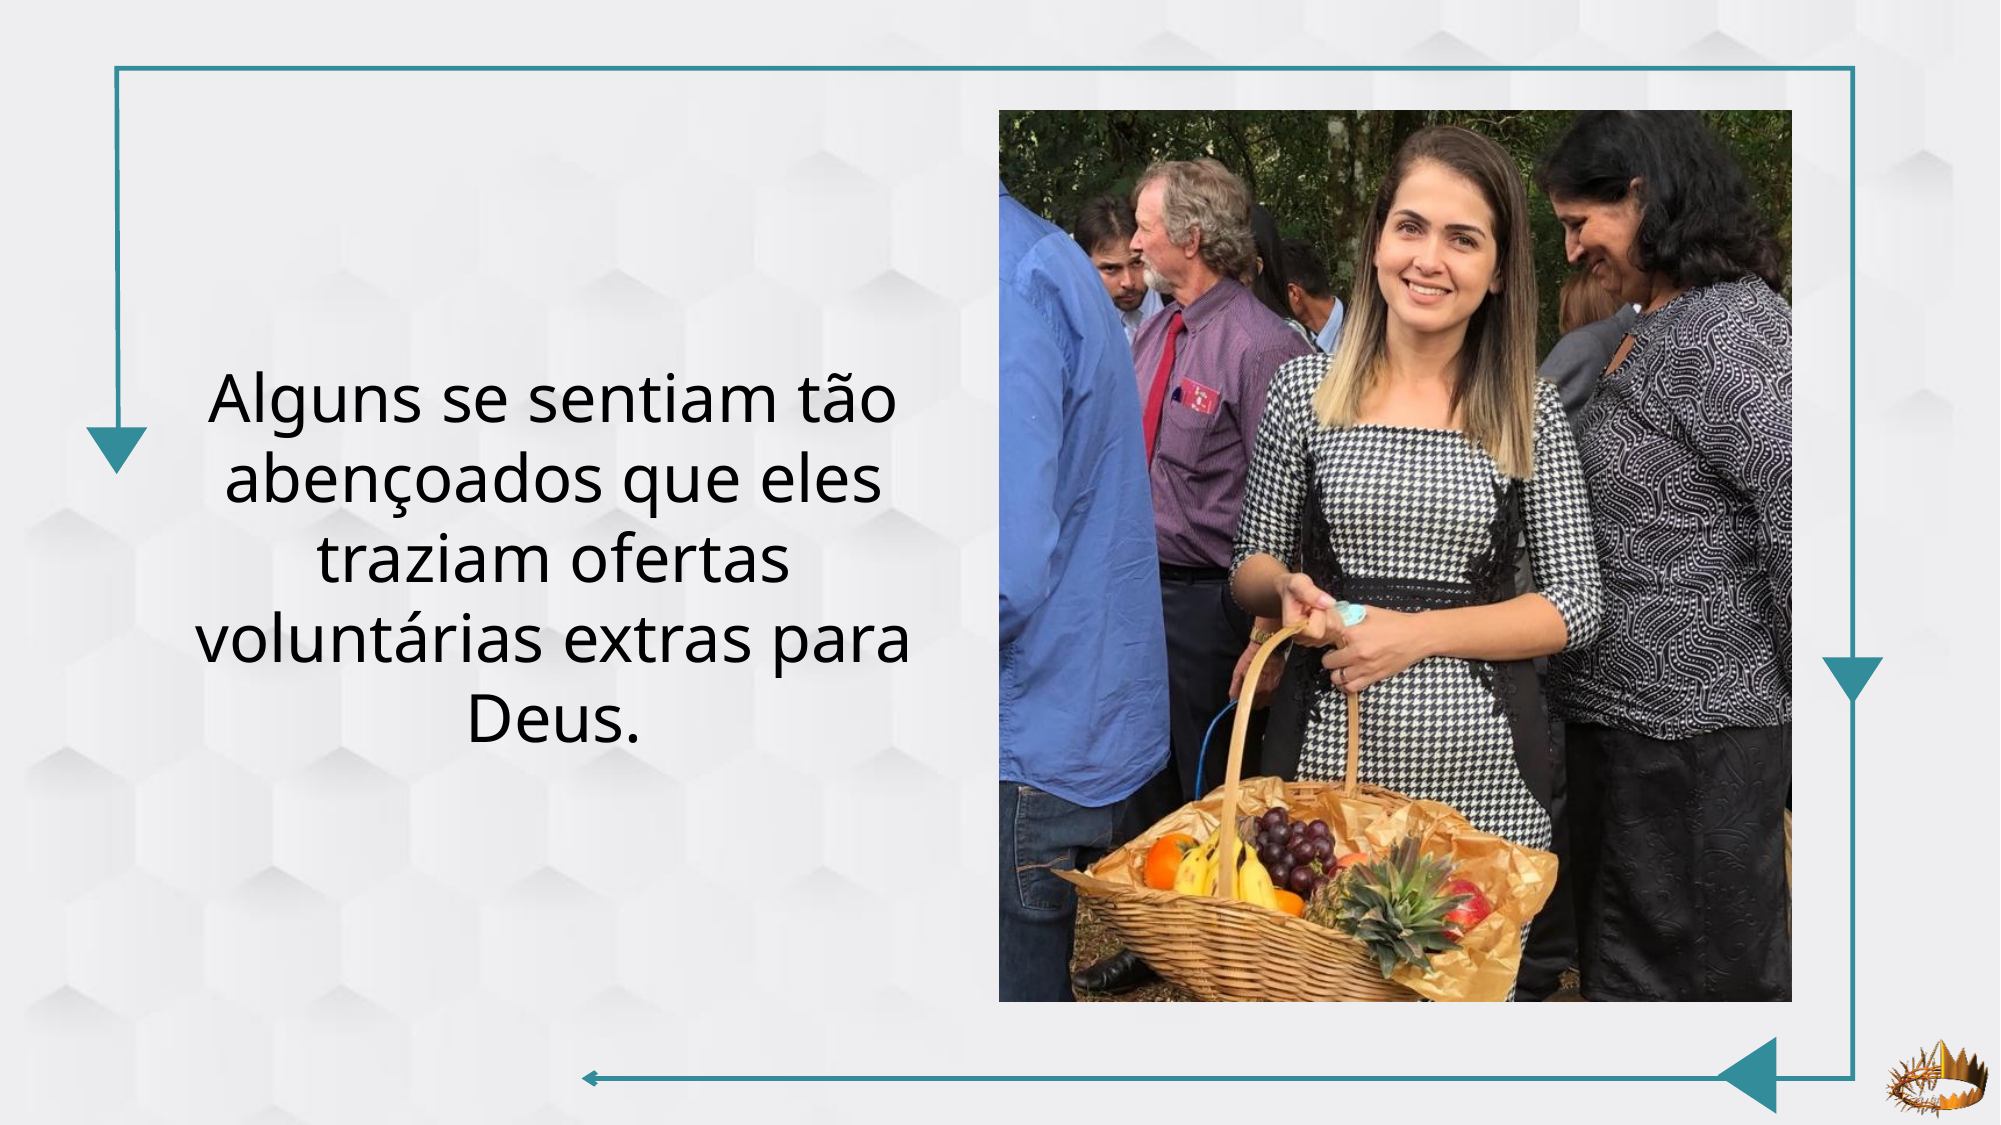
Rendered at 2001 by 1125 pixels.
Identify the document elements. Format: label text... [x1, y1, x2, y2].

list Alguns se sentiam tão abençoados que eles traziam ofertas voluntárias extras para Deus. [164, 110, 945, 1002]
picture [0, 0, 2000, 1125]
